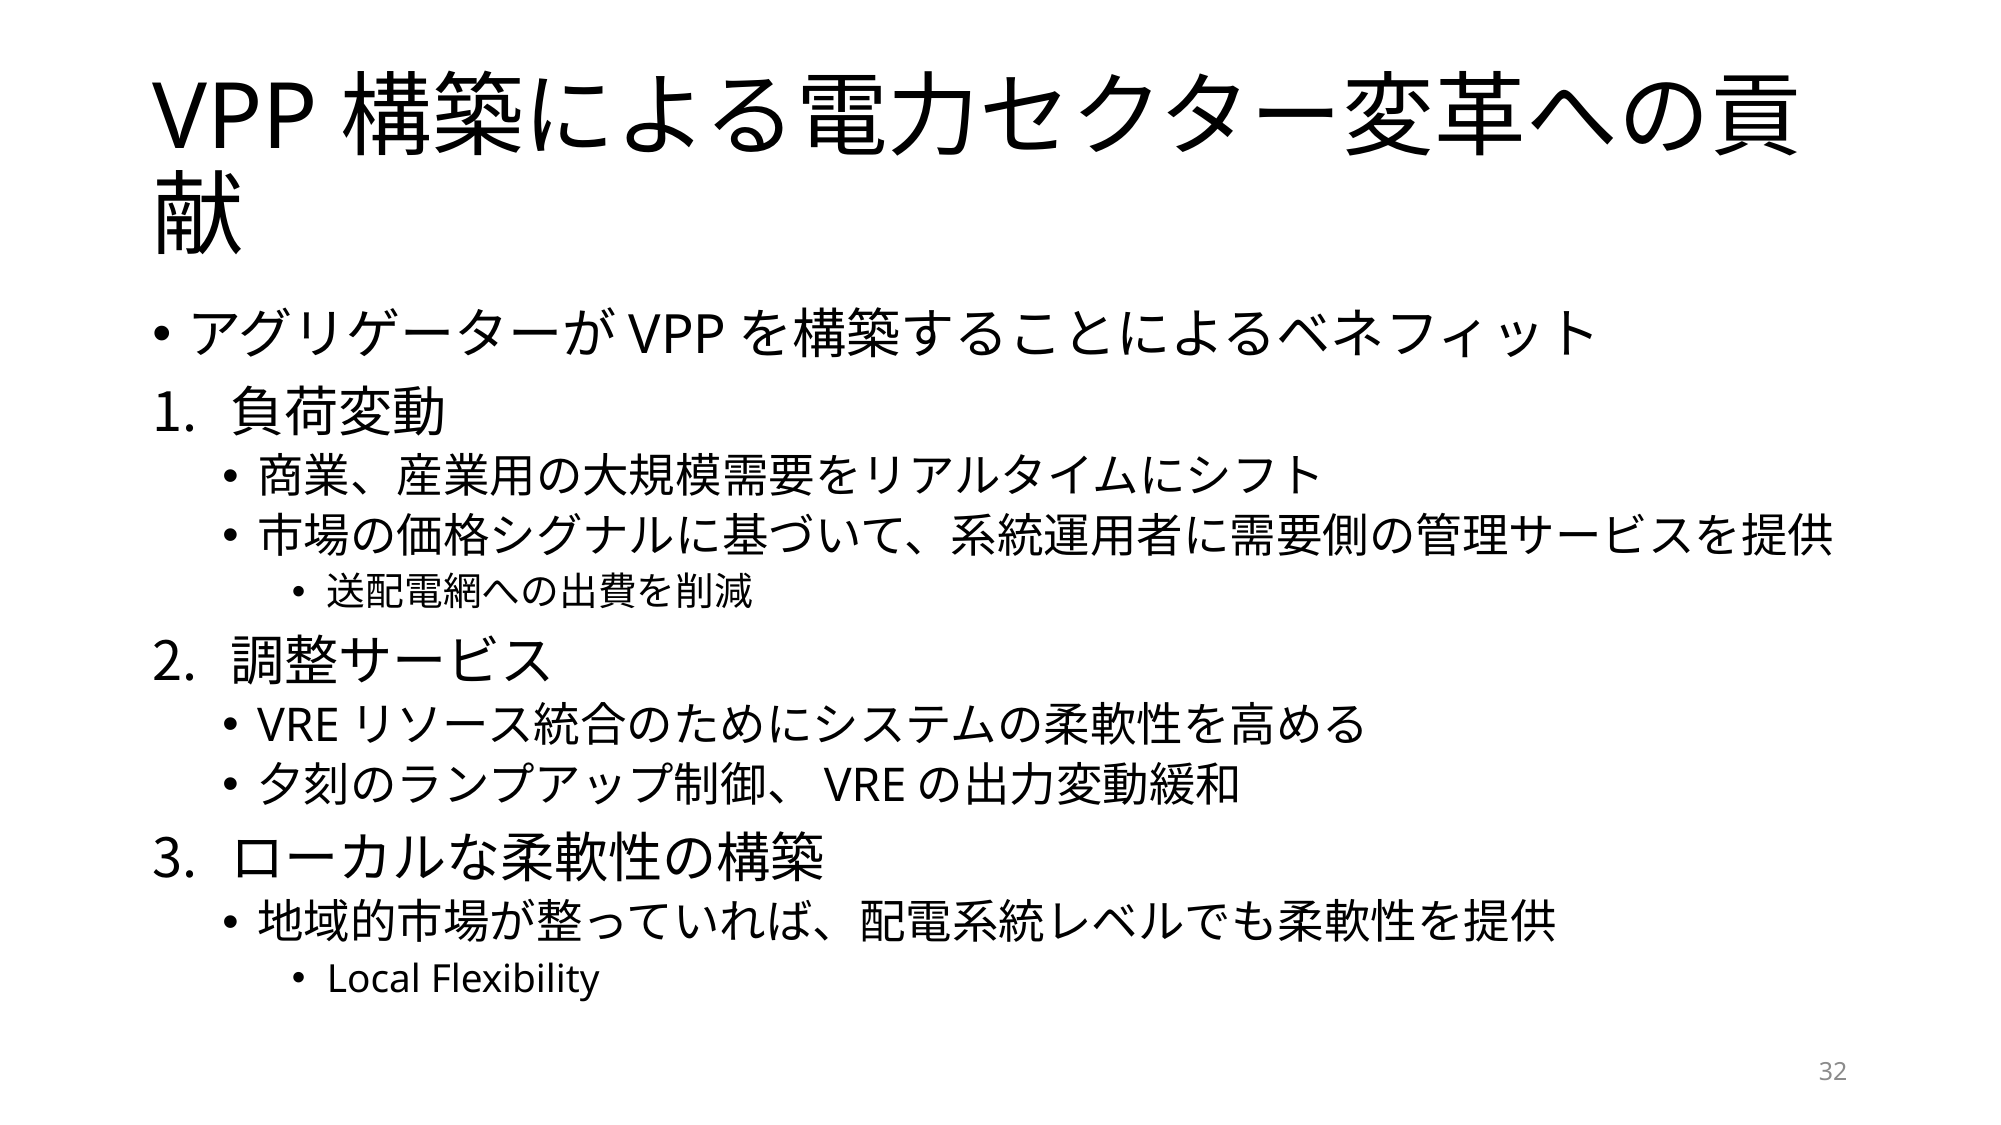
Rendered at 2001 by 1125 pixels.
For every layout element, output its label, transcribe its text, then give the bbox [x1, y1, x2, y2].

slide_number 31 [1412, 1042, 1863, 1103]
list アグリゲーターがVPPを構築することによるベネフィット 負荷変動 商業、産業用の大規模需要をリアルタイムにシフト 市場の価格シグナルに基づいて、系統運用者に需要側の管理サービスを提供 送配電網への出費を削減 調整サービス VREリソース統合のためにシステムの柔軟性を高める 夕刻のランプアップ制御、VREの出力変動緩和 ローカルな柔軟性の構築 地域的市場が整っていれば、配電系統レベルでも柔軟性を提供 Local Flexibility [137, 299, 1863, 1066]
title VPP構築による電力セクター変革への貢献 [137, 59, 1863, 278]
